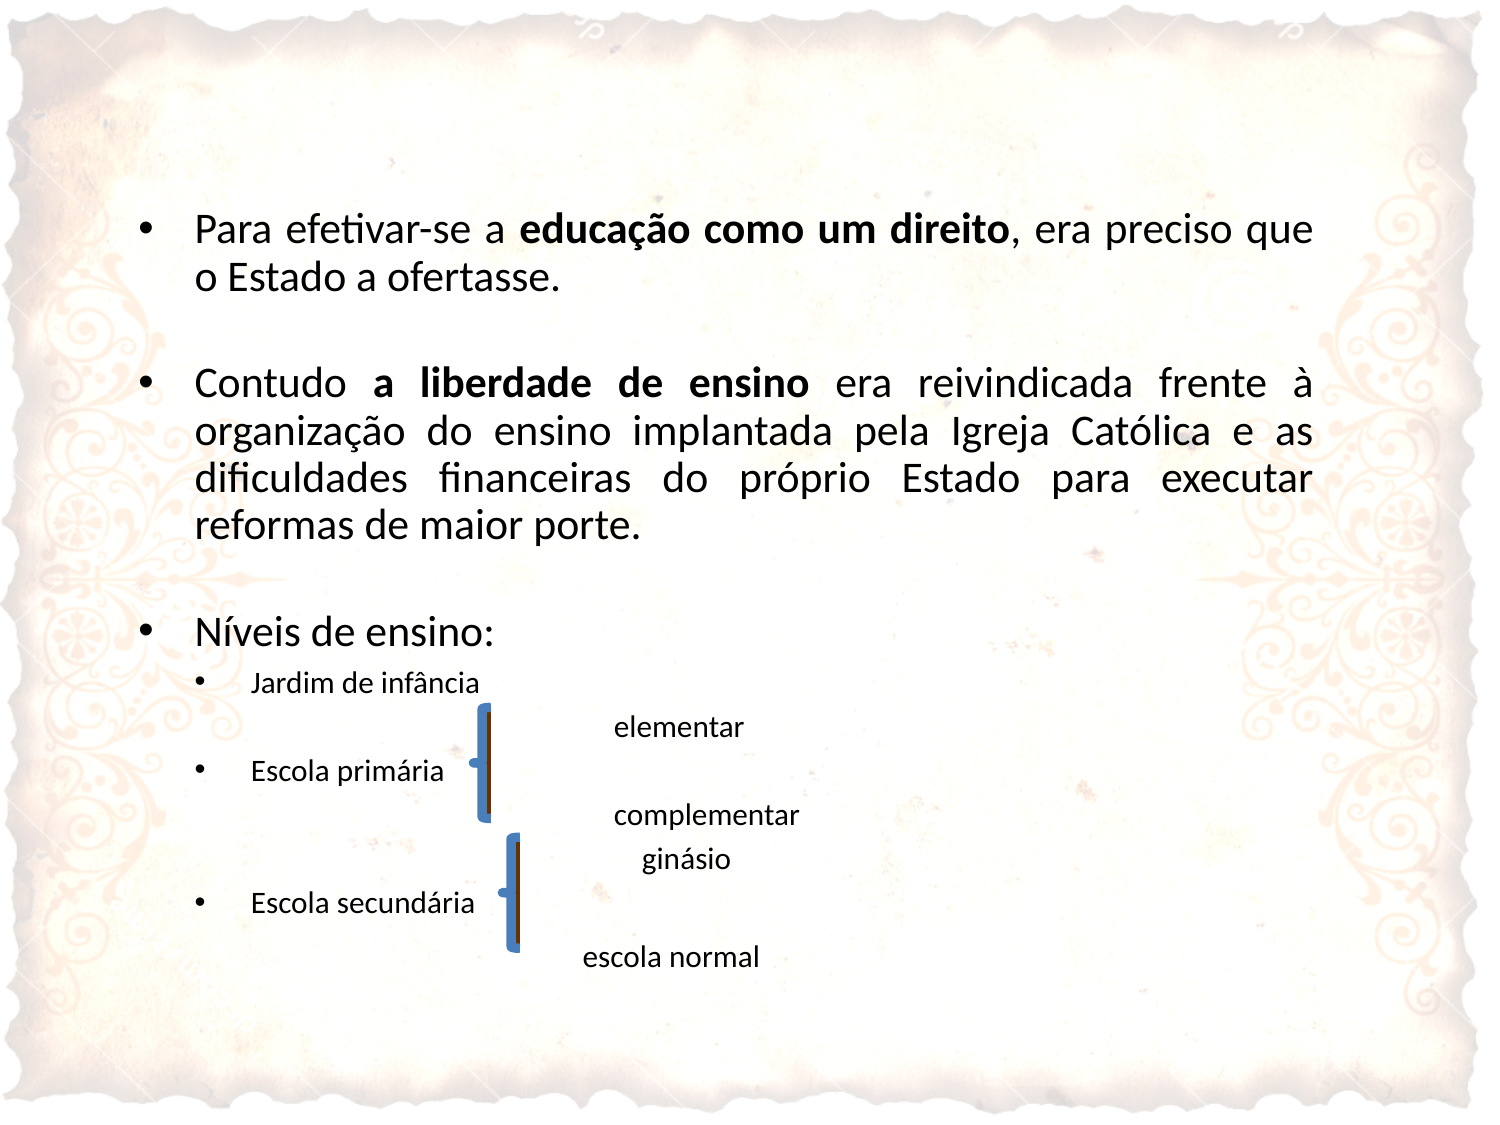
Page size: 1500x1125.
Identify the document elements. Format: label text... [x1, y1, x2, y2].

text_box Para efetivar-se a educação como um direito, era preciso que o Estado a ofertasse. Contudo a liberdade de ensino era reivindicada frente à organização do ensino implantada pela Igreja Católica e as dificuldades financeiras do próprio Estado para executar reformas de maior porte. Níveis de ensino: Jardim de infância elementar Escola primária complementar ginásio Escola secundária escola normal [127, 200, 1326, 680]
text_box [501, 836, 520, 950]
text_box [472, 706, 491, 820]
